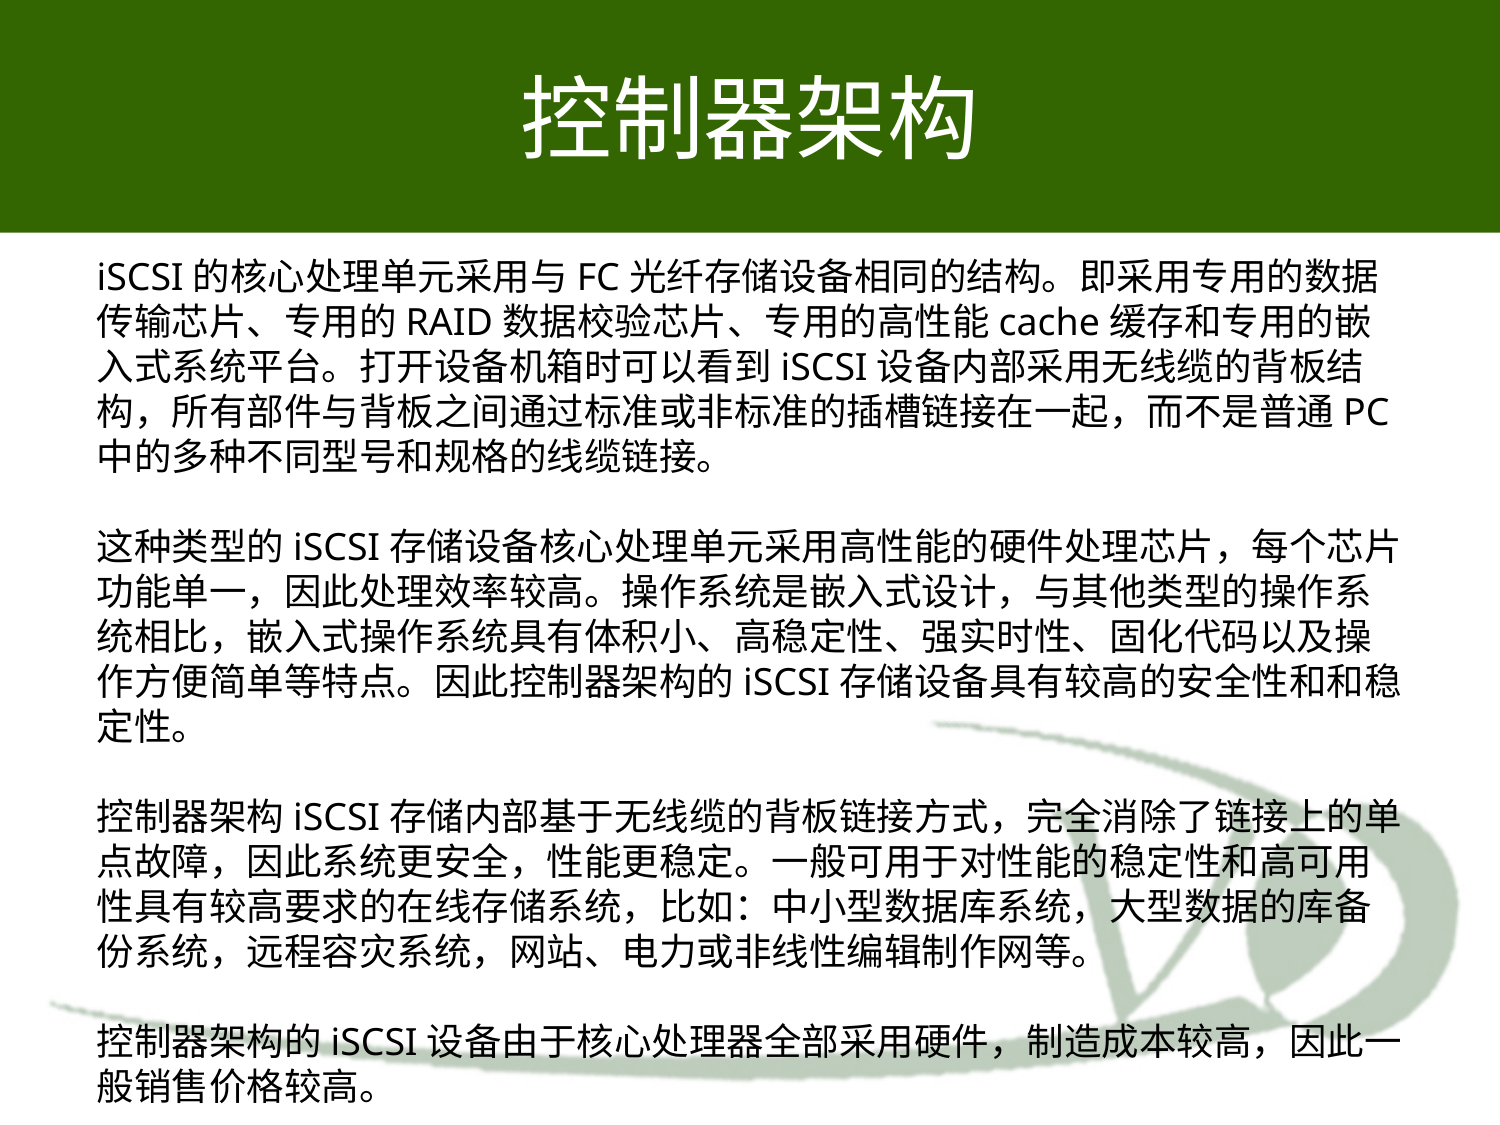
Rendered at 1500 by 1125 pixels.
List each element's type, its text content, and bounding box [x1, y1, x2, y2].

text_box iSCSI的核心处理单元采用与FC光纤存储设备相同的结构。即采用专用的数据传输芯片、专用的RAID数据校验芯片、专用的高性能cache缓存和专用的嵌入式系统平台。打开设备机箱时可以看到iSCSI设备内部采用无线缆的背板结构，所有部件与背板之间通过标准或非标准的插槽链接在一起，而不是普通PC中的多种不同型号和规格的线缆链接。 这种类型的iSCSI存储设备核心处理单元采用高性能的硬件处理芯片，每个芯片功能单一，因此处理效率较高。操作系统是嵌入式设计，与其他类型的操作系统相比，嵌入式操作系统具有体积小、高稳定性、强实时性、固化代码以及操作方便简单等特点。因此控制器架构的iSCSI存储设备具有较高的安全性和和稳定性。 控制器架构iSCSI存储内部基于无线缆的背板链接方式，完全消除了链接上的单点故障，因此系统更安全，性能更稳定。一般可用于对性能的稳定性和高可用性具有较高要求的在线存储系统，比如：中小型数据库系统，大型数据的库备份系统，远程容灾系统，网站、电力或非线性编辑制作网等。 控制器架构的iSCSI设备由于核心处理器全部采用硬件，制造成本较高，因此一般销售价格较高。 [81, 246, 1418, 1116]
picture [0, 578, 1500, 1125]
title 控制器架构 [0, 0, 1500, 233]
